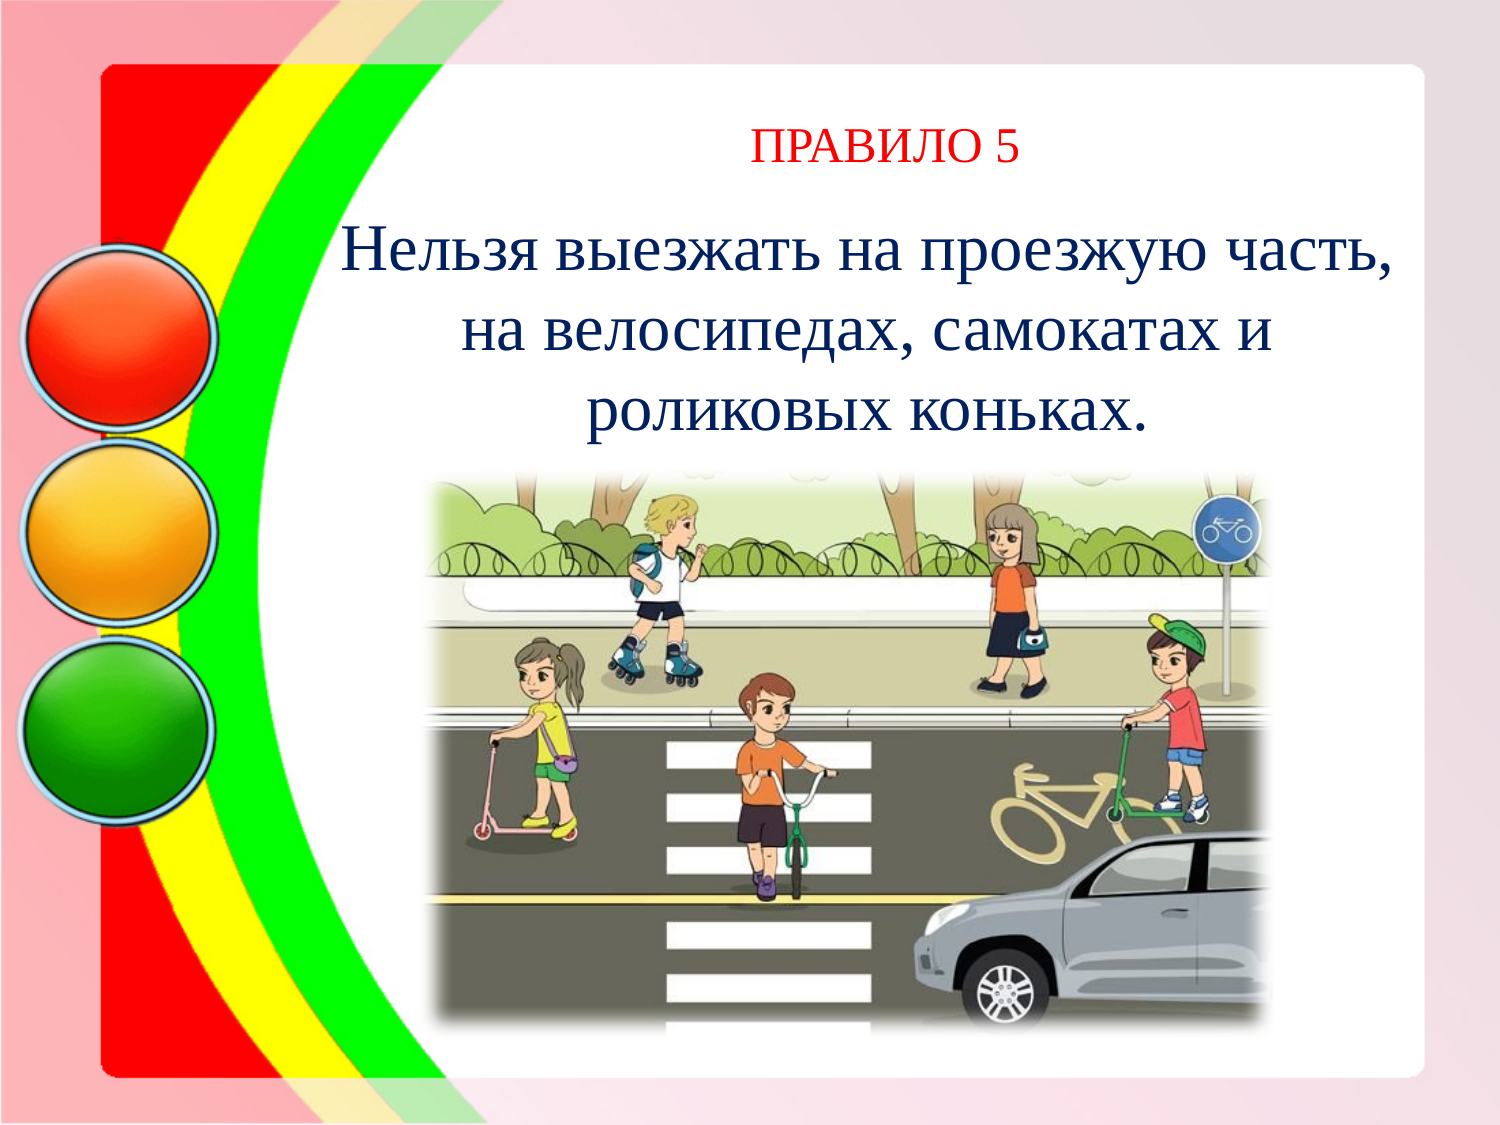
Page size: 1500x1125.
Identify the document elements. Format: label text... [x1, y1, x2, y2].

picture [0, 0, 1500, 1125]
title ПРАВИЛО 5 [337, 54, 1413, 197]
list Нельзя выезжать на проезжую часть, на велосипедах, самокатах и роликовых коньках. [324, 196, 1412, 468]
